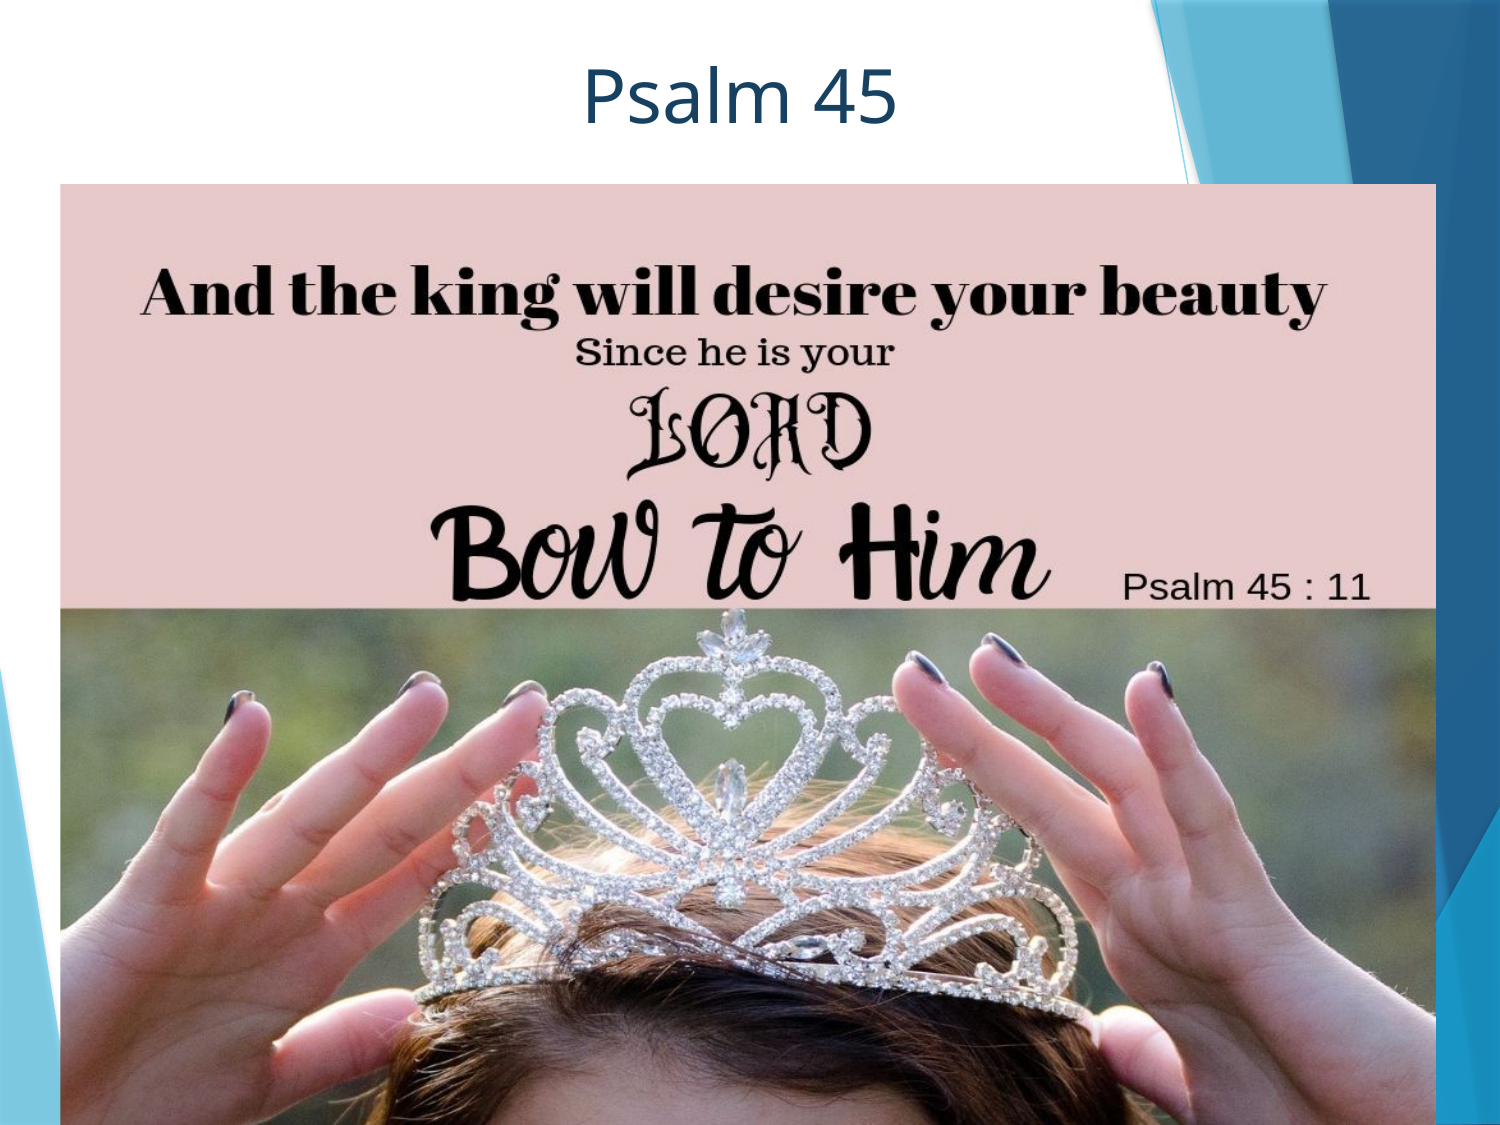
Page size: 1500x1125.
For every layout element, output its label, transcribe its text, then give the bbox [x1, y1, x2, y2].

picture [59, 184, 1441, 1125]
title Psalm 45 [68, 41, 1432, 183]
